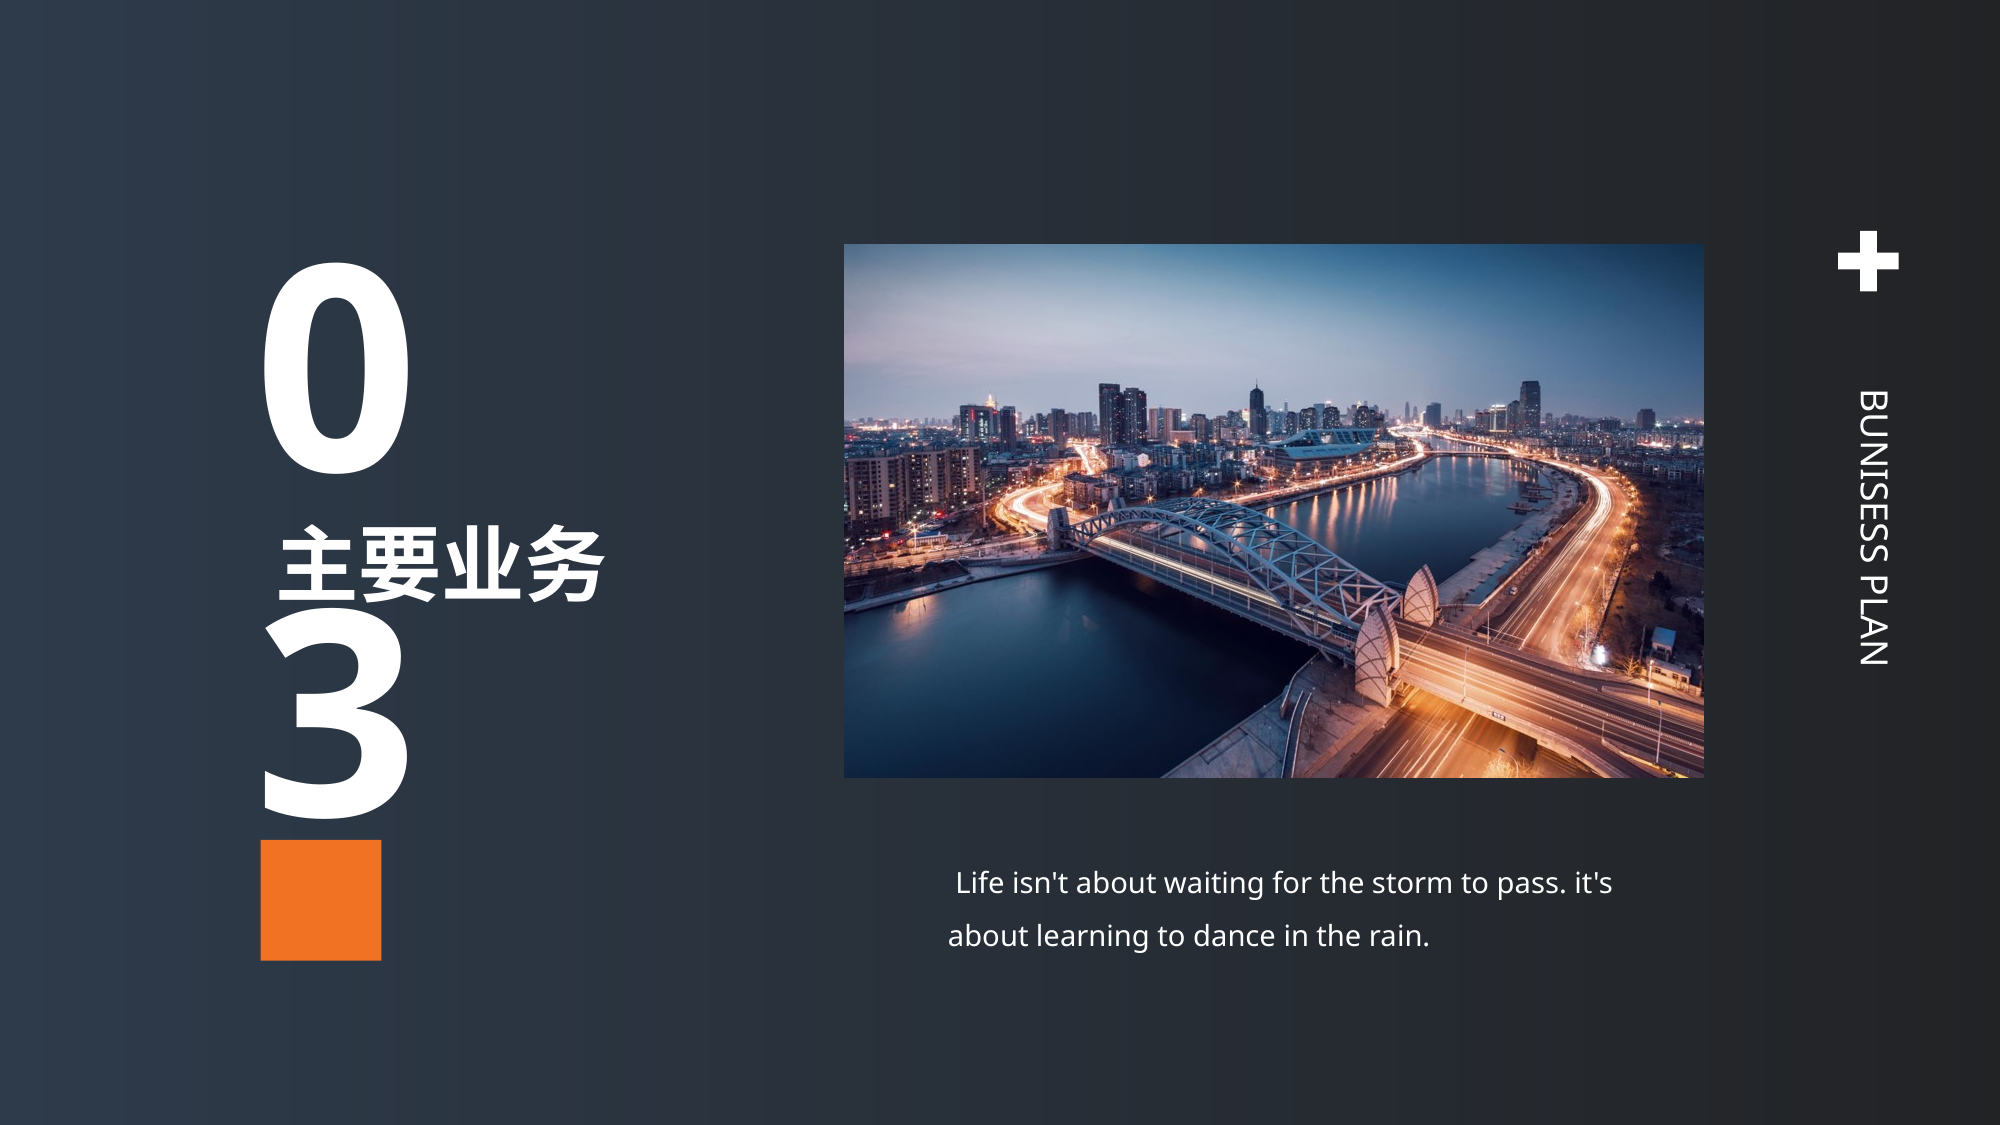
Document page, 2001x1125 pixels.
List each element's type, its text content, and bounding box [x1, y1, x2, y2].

text_box Life isn't about waiting for the storm to pass. it's about learning to dance in the rain. [933, 839, 1704, 960]
picture [844, 244, 1704, 778]
text_box 03 [239, 177, 583, 882]
text_box BUNISESS PLAN [1830, 373, 1906, 778]
text_box 主要业务 [260, 505, 685, 620]
text_box [1837, 230, 1900, 292]
text_box [260, 839, 382, 962]
